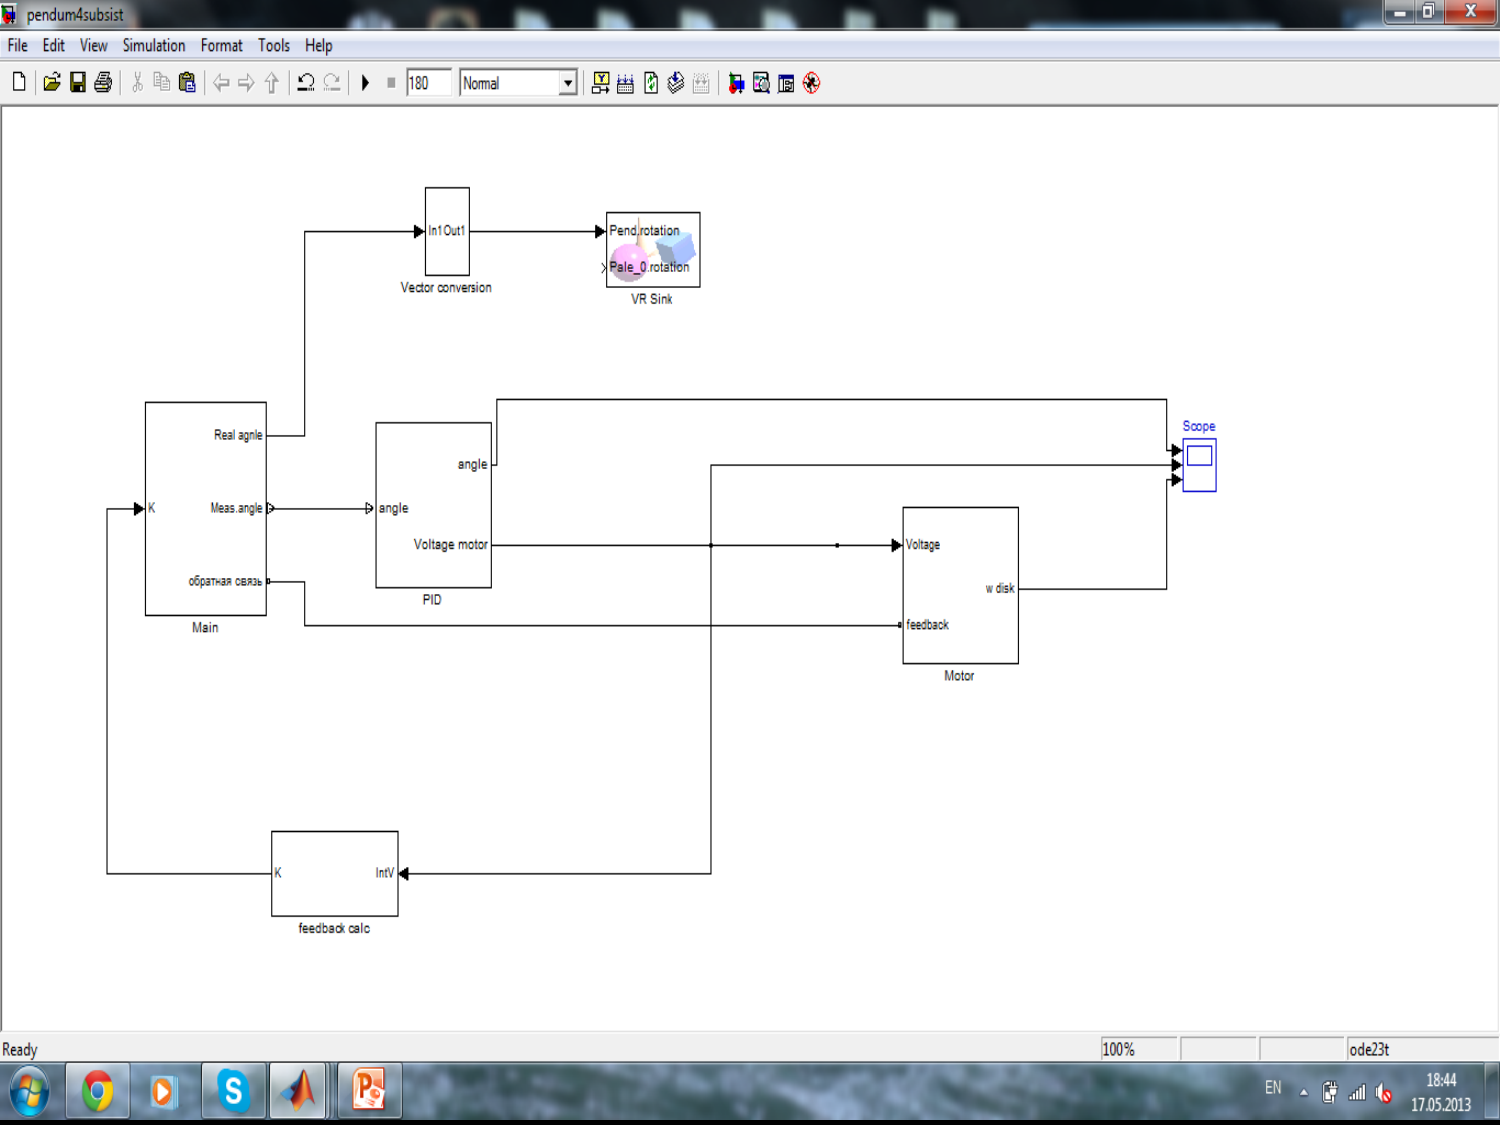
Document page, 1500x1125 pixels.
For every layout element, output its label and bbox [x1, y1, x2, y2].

picture [0, 1121, 1500, 1125]
list [0, 0, 1500, 1121]
